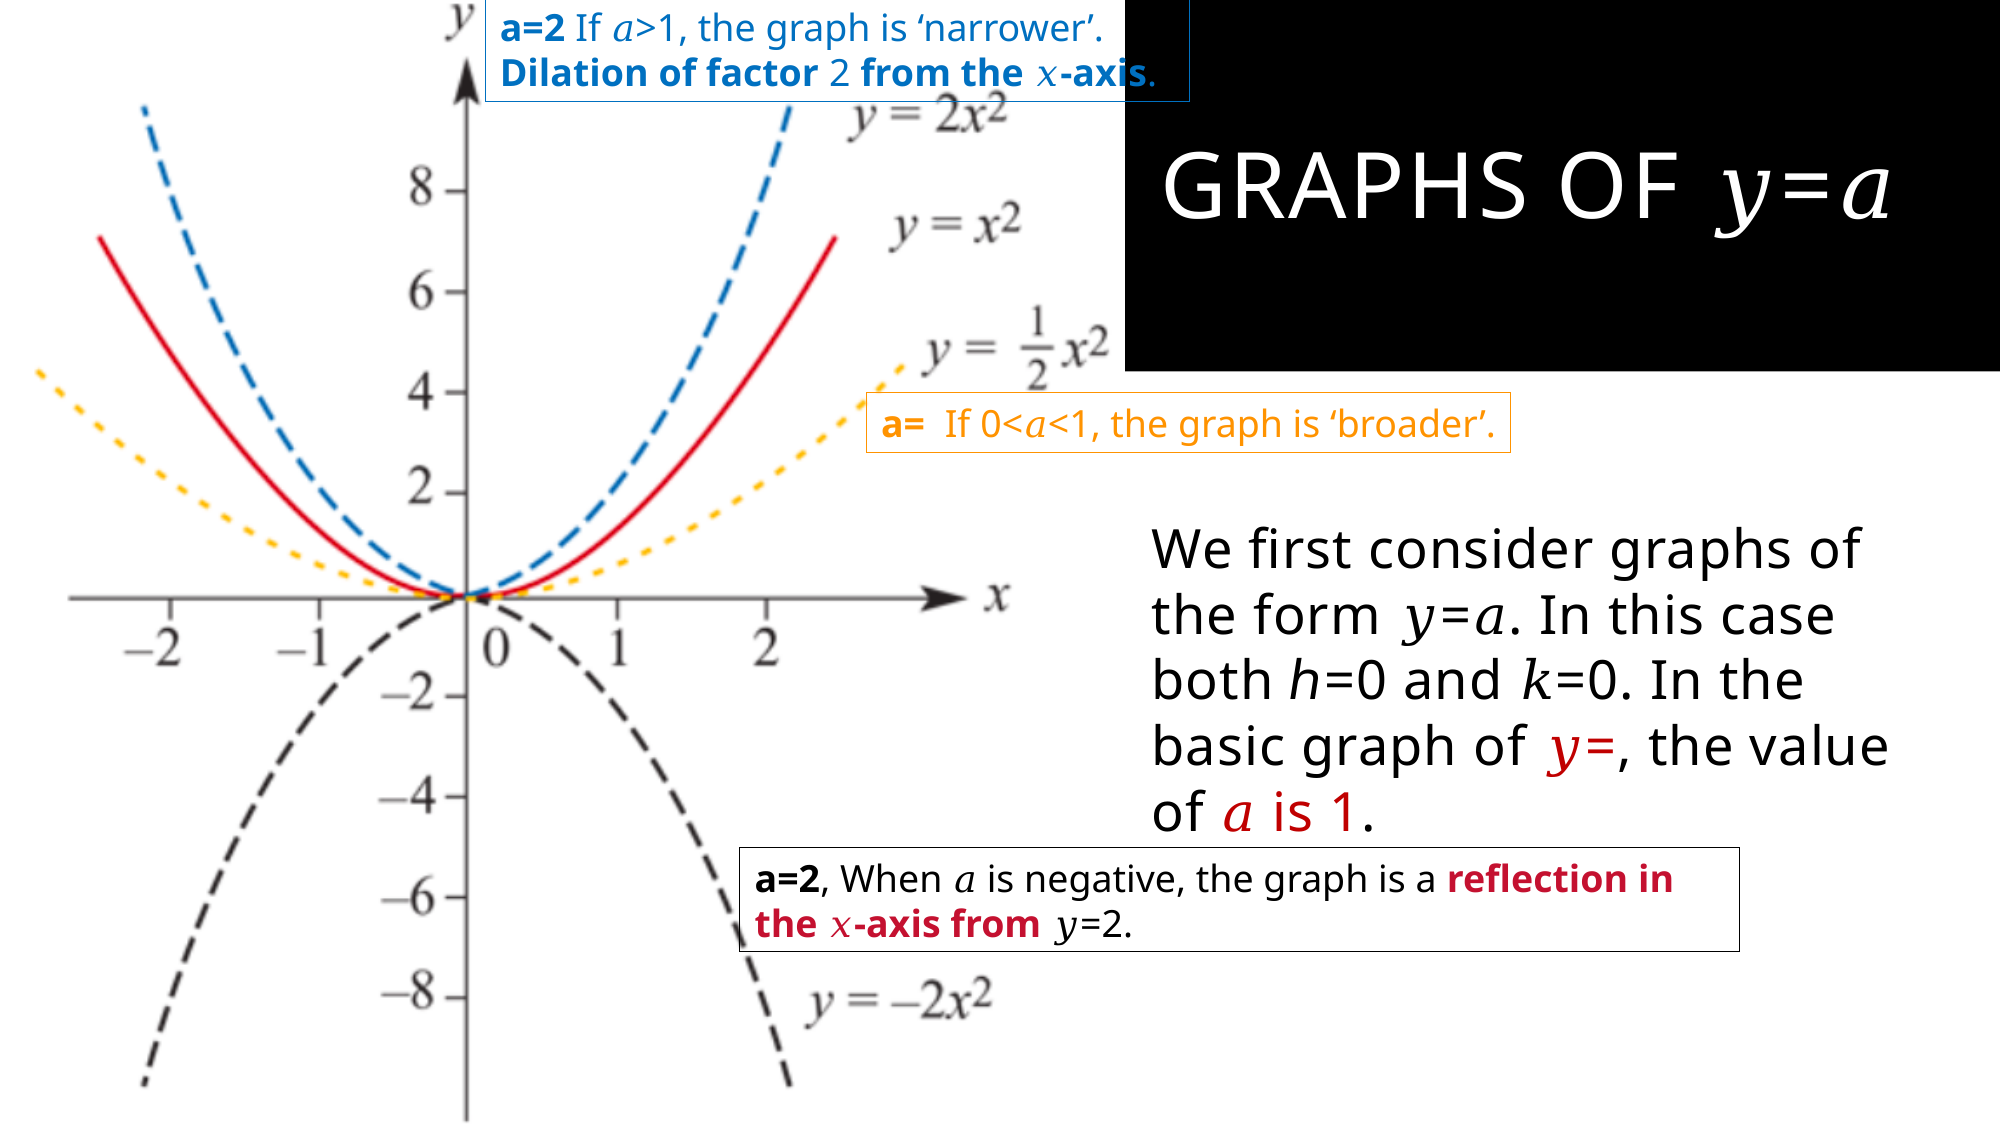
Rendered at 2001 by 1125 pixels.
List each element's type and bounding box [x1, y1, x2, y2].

picture [0, 0, 1125, 1125]
